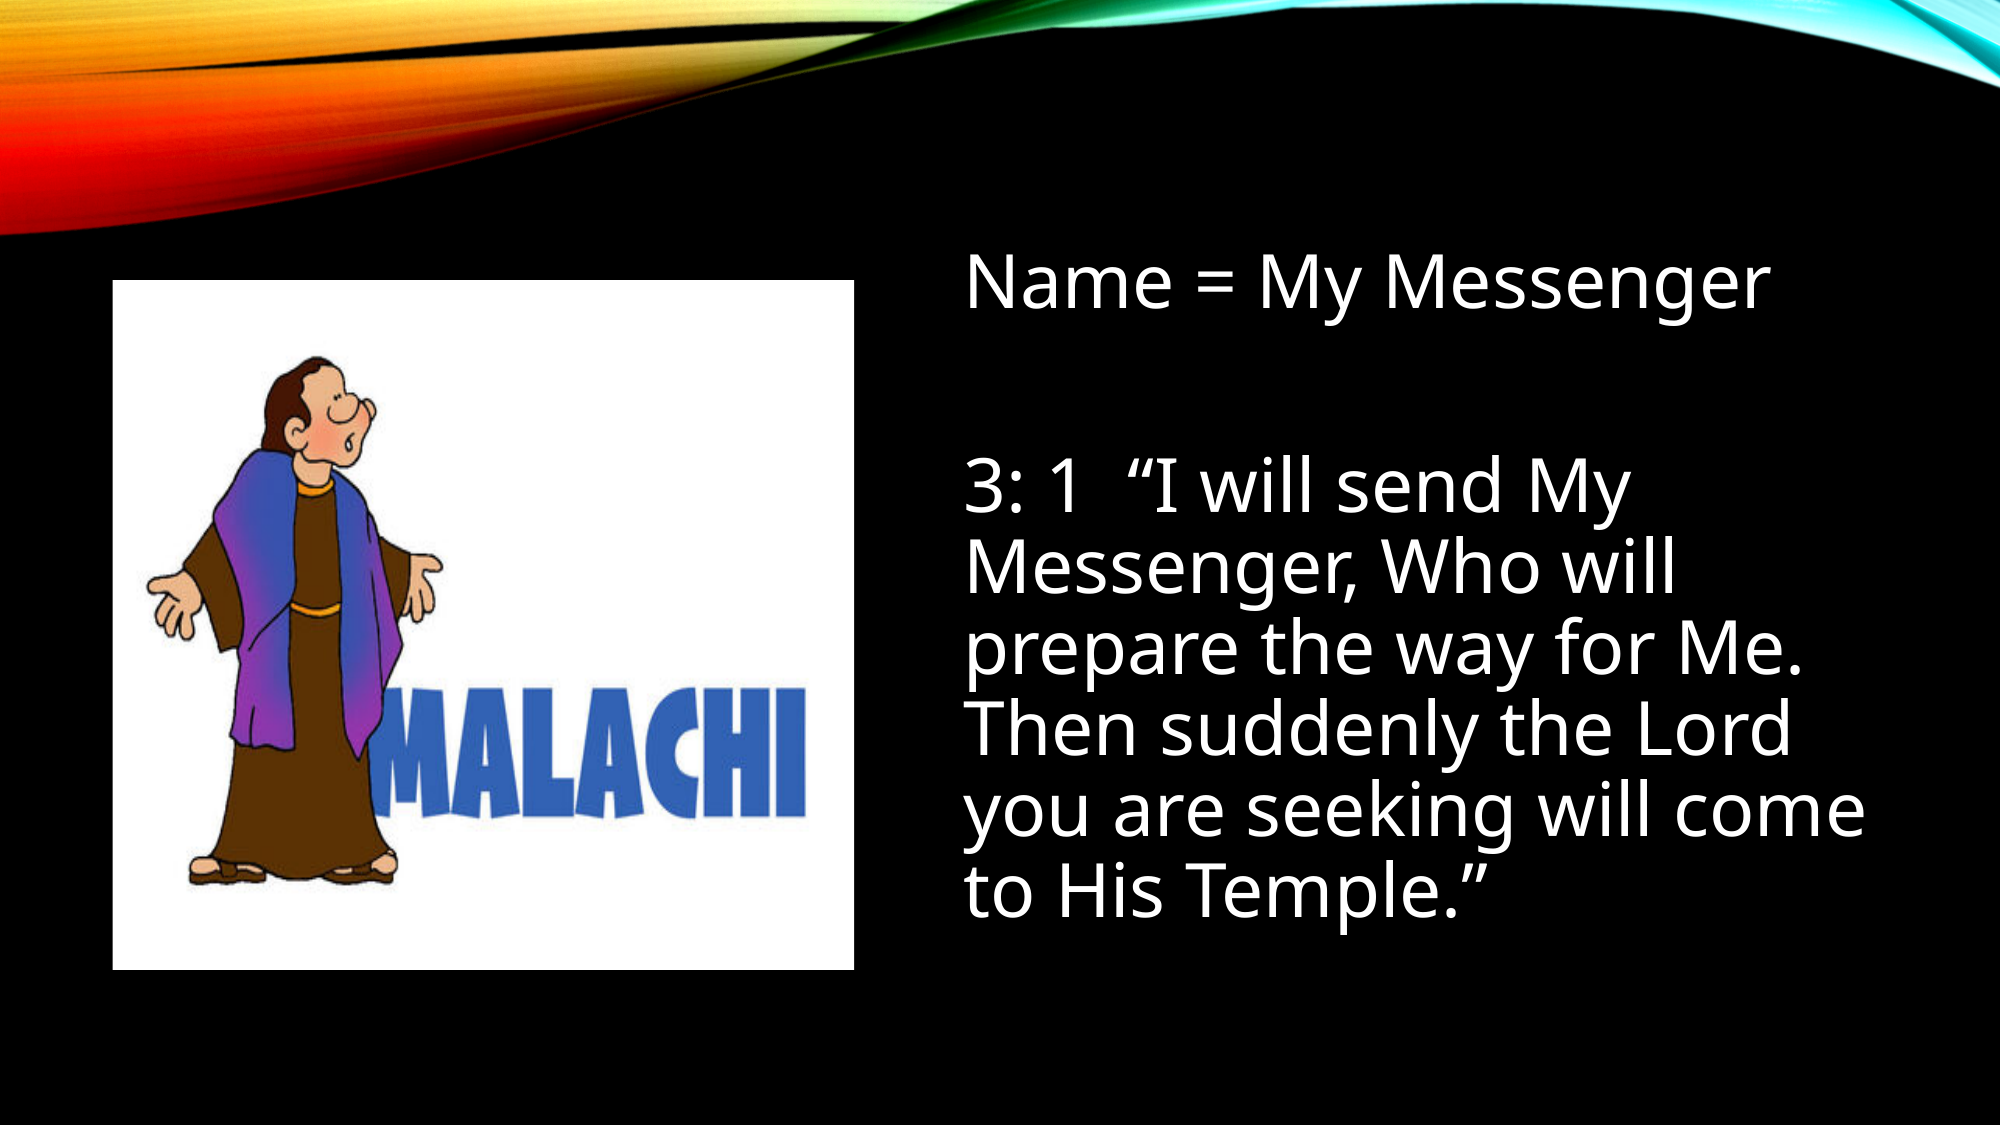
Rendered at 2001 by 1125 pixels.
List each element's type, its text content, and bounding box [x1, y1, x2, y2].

list Name = My Messenger 3: 1 “I will send My Messenger, Who will prepare the way for Me. Then suddenly the Lord you are seeking will come to His Temple.” [948, 237, 1903, 989]
picture [0, 0, 2000, 237]
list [112, 280, 855, 971]
